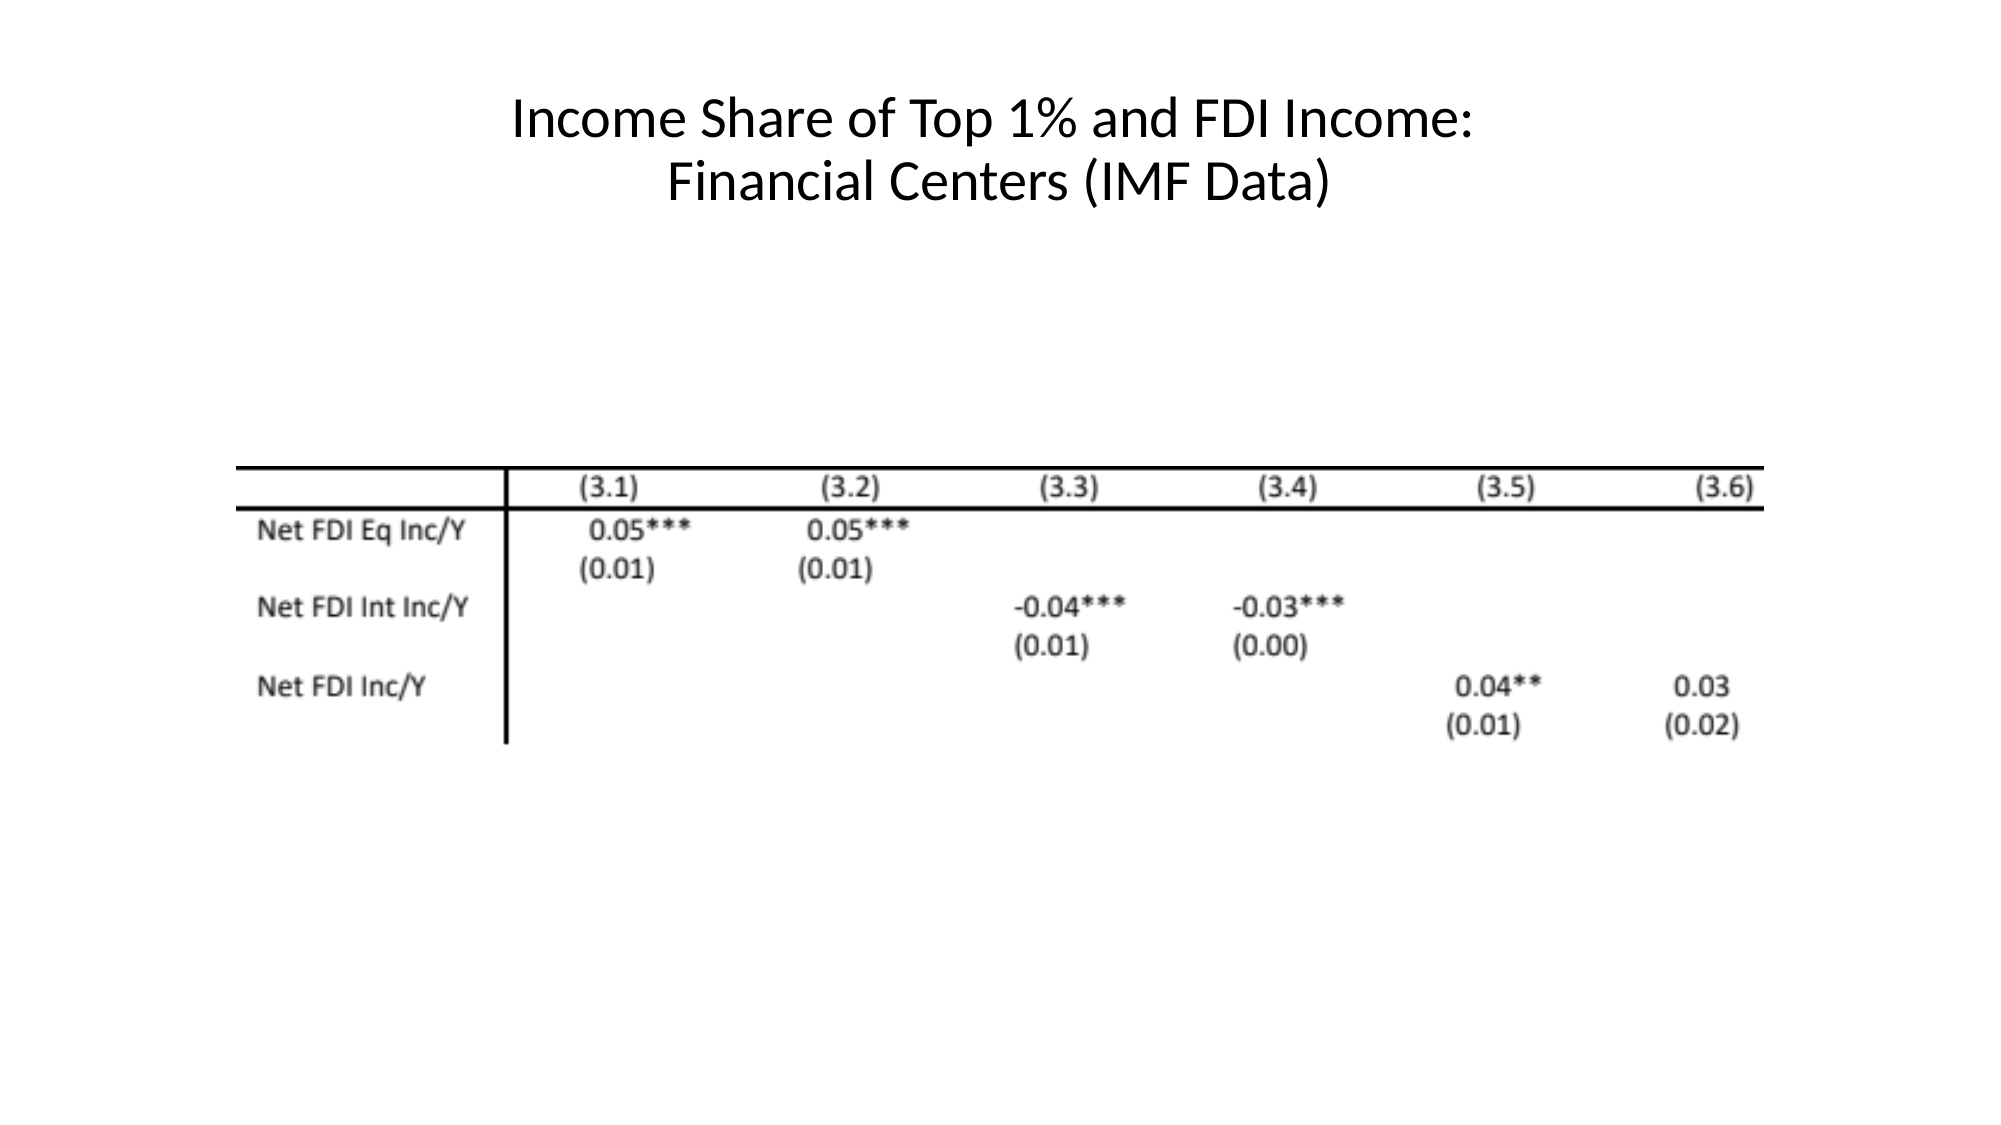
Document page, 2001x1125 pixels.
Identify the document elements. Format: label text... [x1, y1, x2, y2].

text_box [236, 466, 1764, 789]
title Income Share of Top 1% and FDI Income: Financial Centers (IMF Data) [137, 59, 1863, 238]
